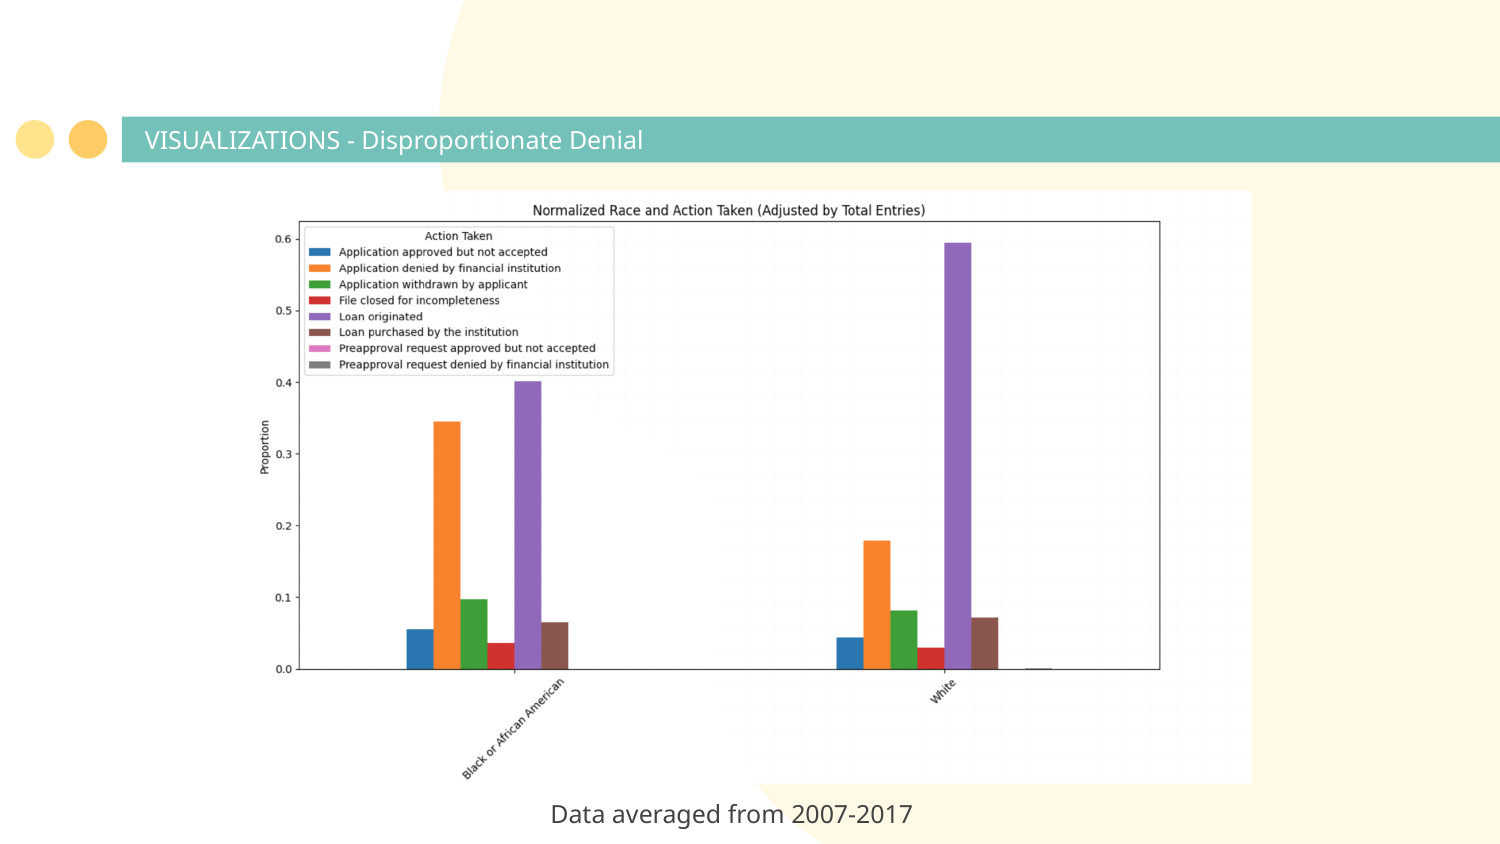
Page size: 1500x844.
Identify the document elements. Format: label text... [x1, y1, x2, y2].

text_box Data averaged from 2007-2017 [256, 792, 1209, 836]
picture [247, 190, 1253, 784]
title VISUALIZATIONS - Disproportionate Denial [129, 118, 952, 170]
